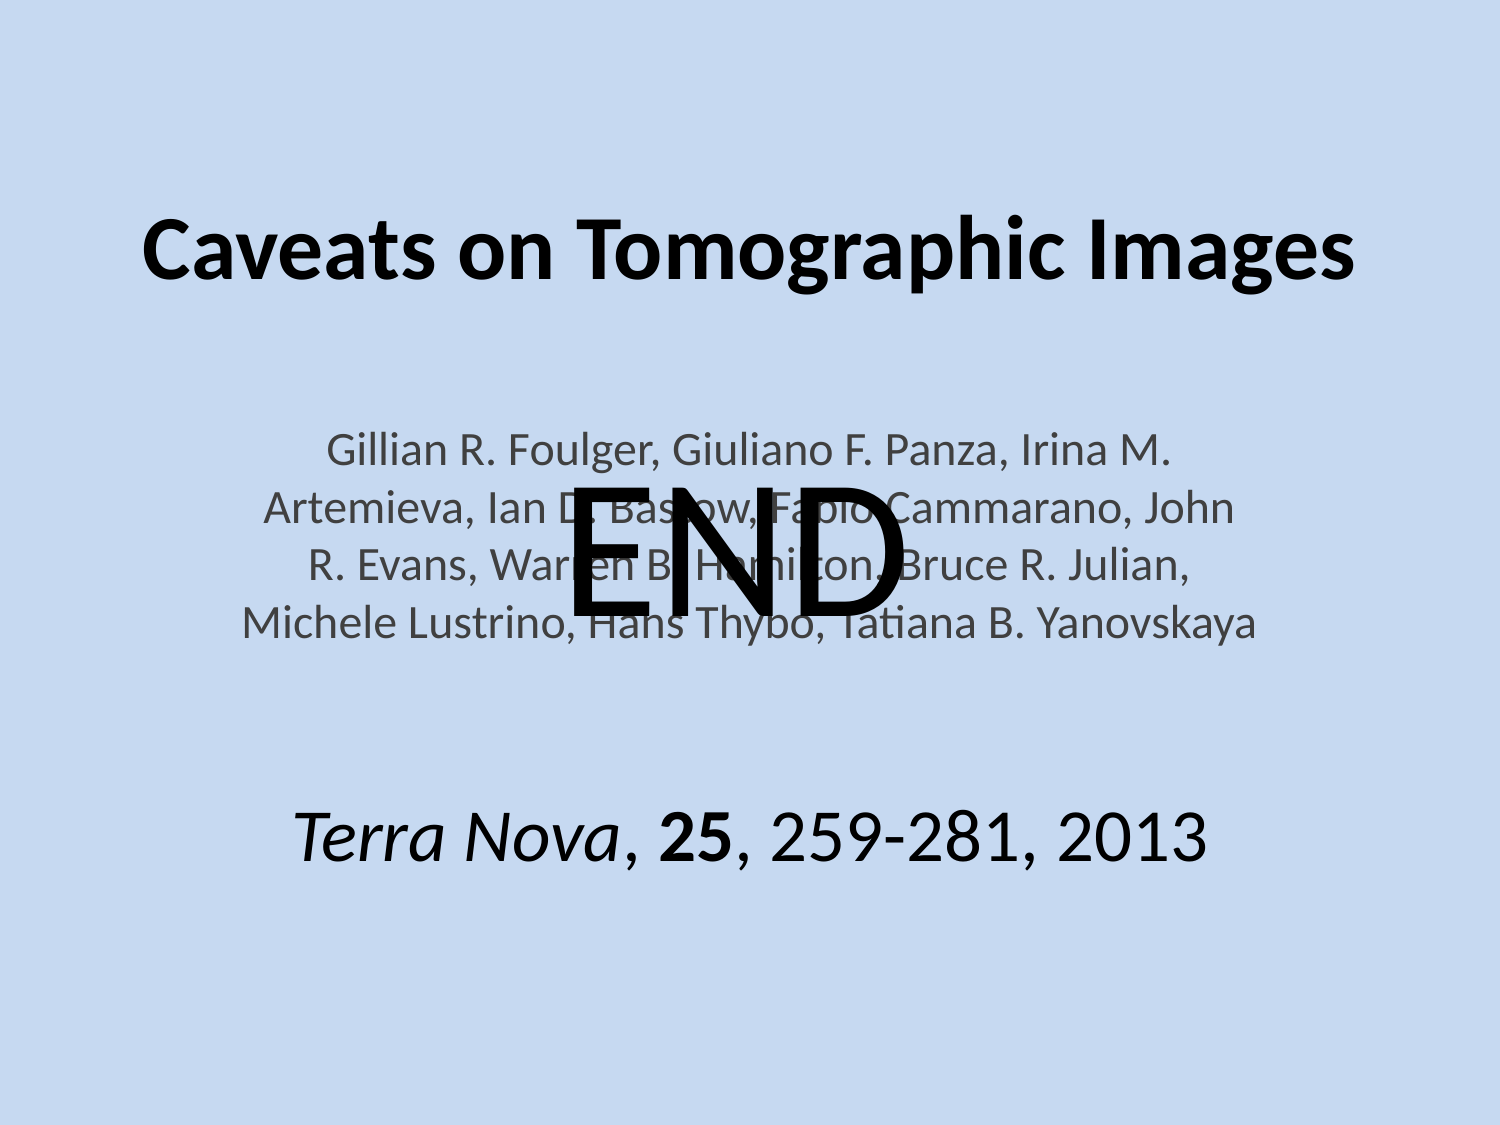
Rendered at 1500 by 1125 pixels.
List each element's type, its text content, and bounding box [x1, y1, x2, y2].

title Caveats on Tomographic Images [112, 121, 1388, 364]
text_box END [545, 409, 938, 665]
text_box Terra Nova, 25, 259-281, 2013 [78, 779, 1422, 885]
subtitle Gillian R. Foulger, Giuliano F. Panza, Irina M. Artemieva, Ian D. Bastow, Fabio Cammarano, John R. Evans, Warren B. Hamilton, Bruce R. Julian, Michele Lustrino, Hans Thybo, Tatiana B. Yanovskaya [225, 409, 1275, 698]
